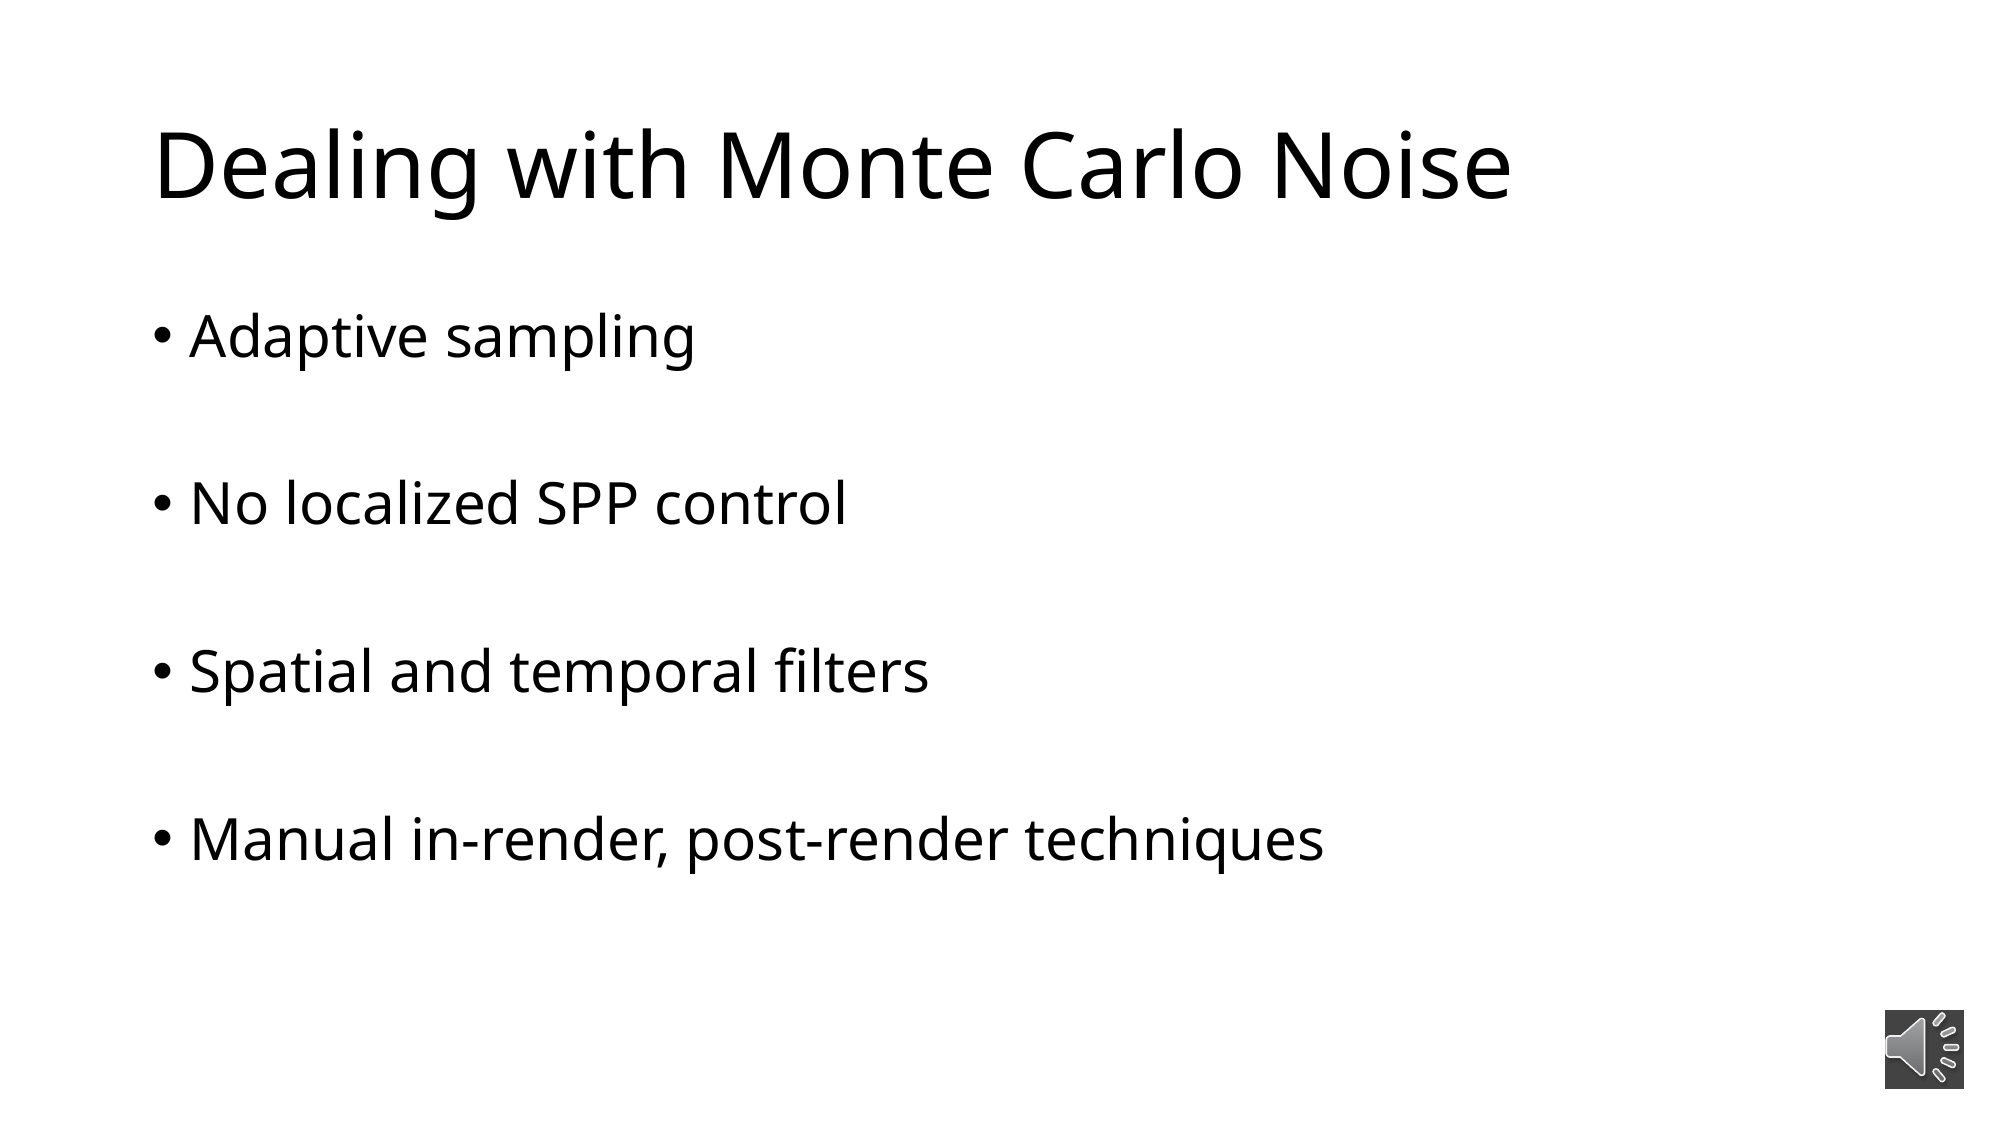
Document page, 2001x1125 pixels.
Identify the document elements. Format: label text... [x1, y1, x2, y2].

title Dealing with Monte Carlo Noise [137, 59, 1863, 278]
picture [1884, 1009, 1965, 1090]
list Adaptive sampling No localized SPP control Spatial and temporal filters Manual in-render, post-render techniques [137, 299, 1863, 1014]
